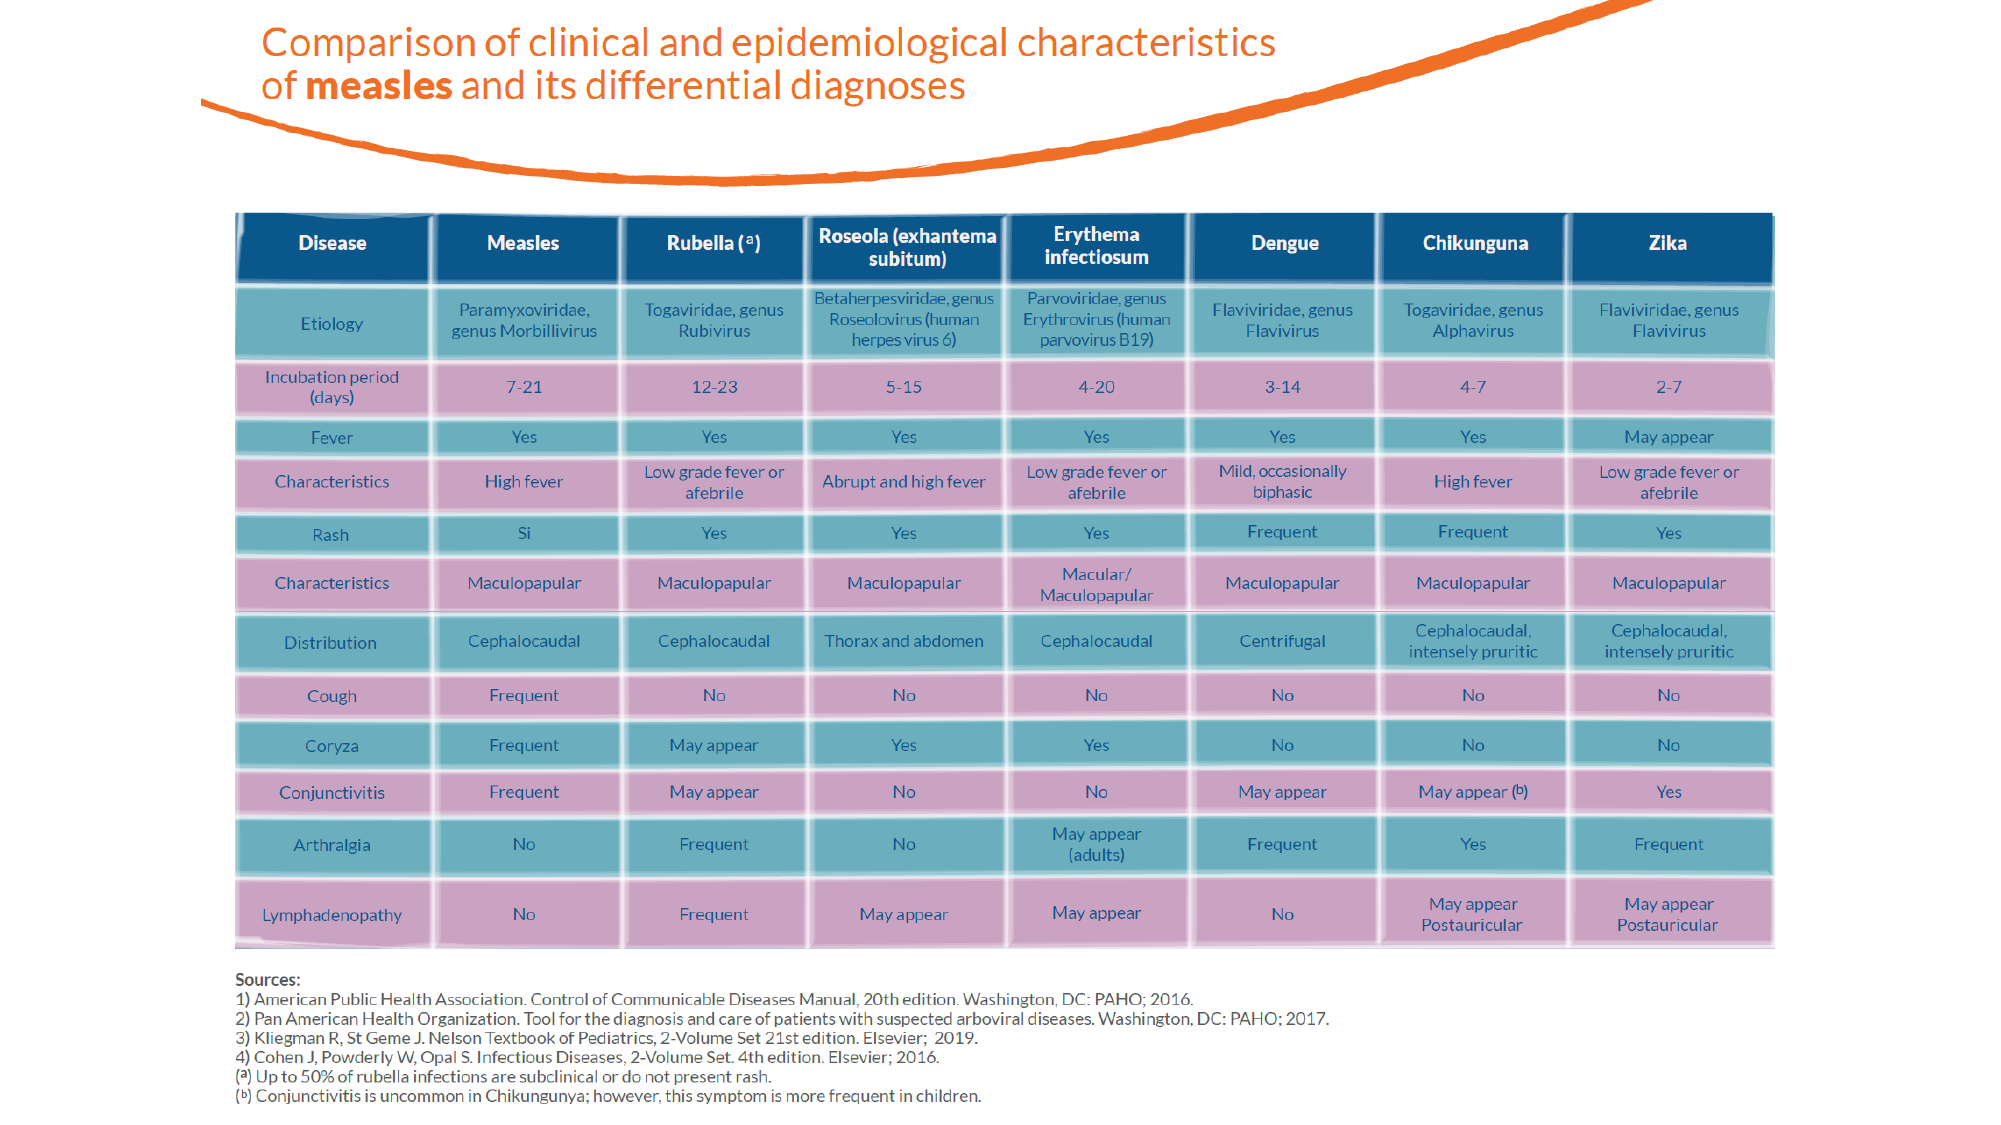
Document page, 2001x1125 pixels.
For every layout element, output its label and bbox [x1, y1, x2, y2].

picture [201, 0, 1799, 1125]
